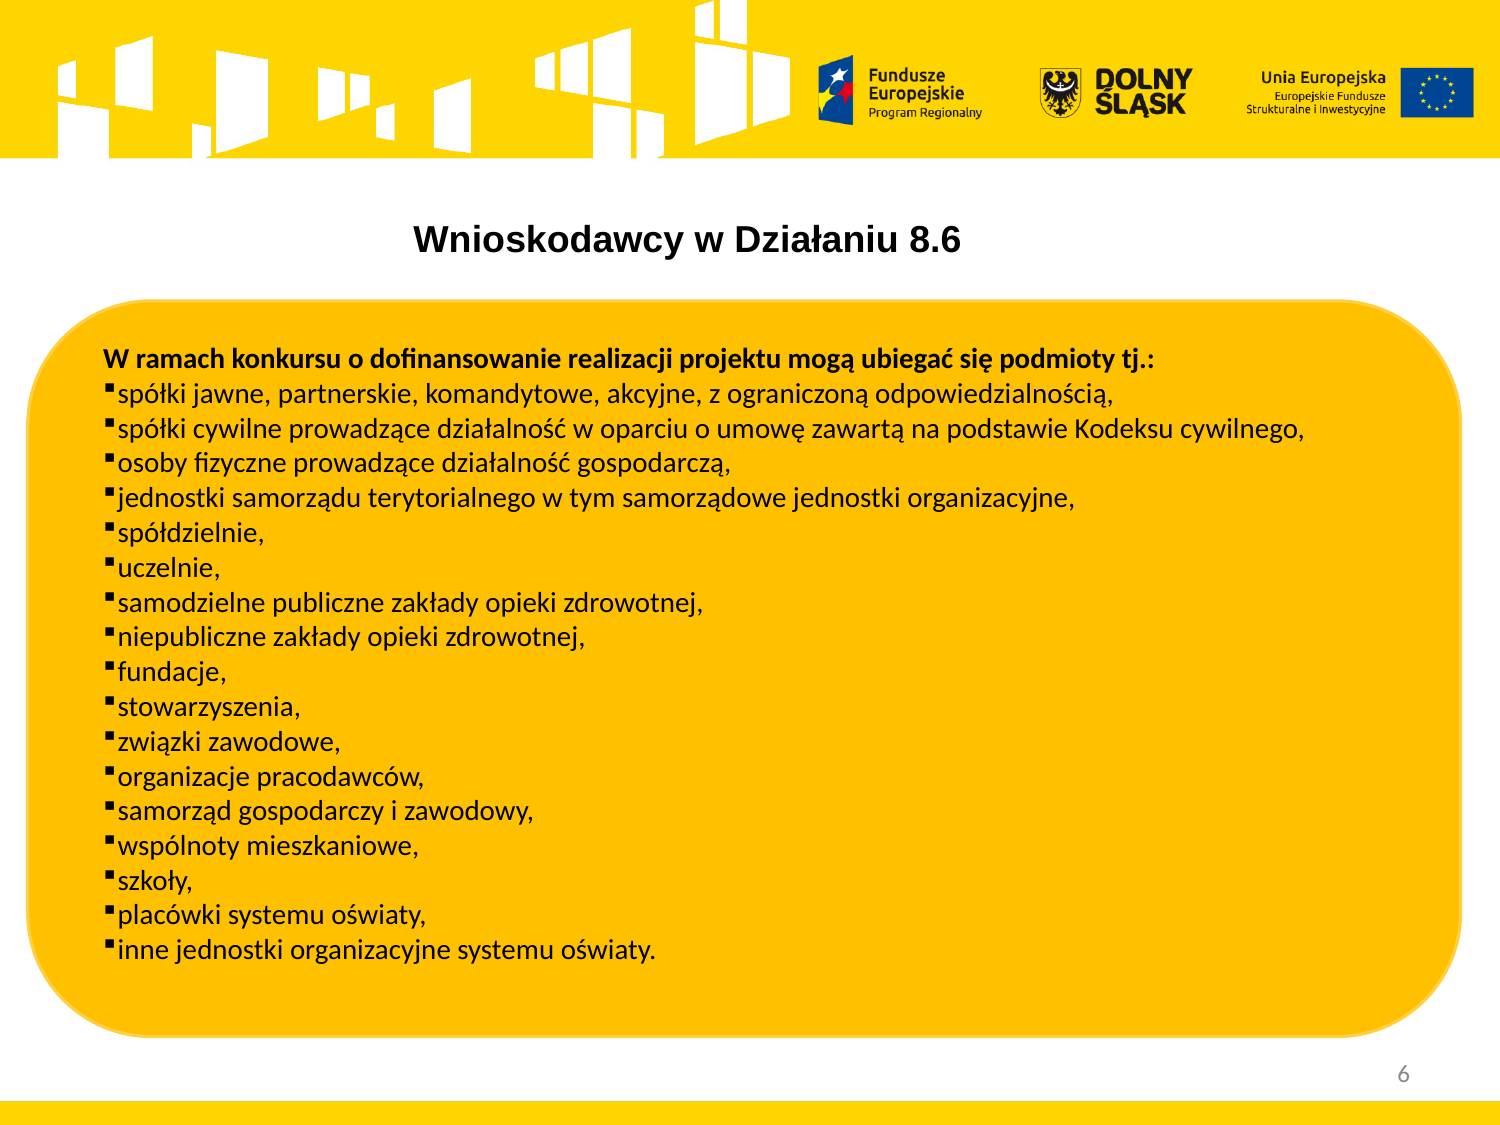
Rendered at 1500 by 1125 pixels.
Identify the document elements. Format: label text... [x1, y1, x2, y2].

text_box Wnioskodawcy w Działaniu 8.6 [398, 208, 977, 268]
picture [0, 0, 1500, 1125]
text_box [26, 299, 1463, 1039]
slide_number 6 [1074, 1042, 1425, 1103]
text_box [0, 233, 1377, 1060]
text_box W ramach konkursu o dofinansowanie realizacji projektu mogą ubiegać się podmioty tj.: spółki jawne, partnerskie, komandytowe, akcyjne, z ograniczoną odpowiedzialnością, spółki cywilne prowadzące działalność w oparciu o umowę zawartą na podstawie Kodeksu cywilnego, osoby fizyczne prowadzące działalność gospodarczą, jednostki samorządu terytorialnego w tym samorządowe jednostki organizacyjne, spółdzielnie, uczelnie, samodzielne publiczne zakłady opieki zdrowotnej, niepubliczne zakłady opieki zdrowotnej, fundacje, stowarzyszenia, związki zawodowe, organizacje pracodawców, samorząd gospodarczy i zawodowy, wspólnoty mieszkaniowe, szkoły, placówki systemu oświaty, inne jednostki organizacyjne systemu oświaty. [88, 278, 1341, 1012]
